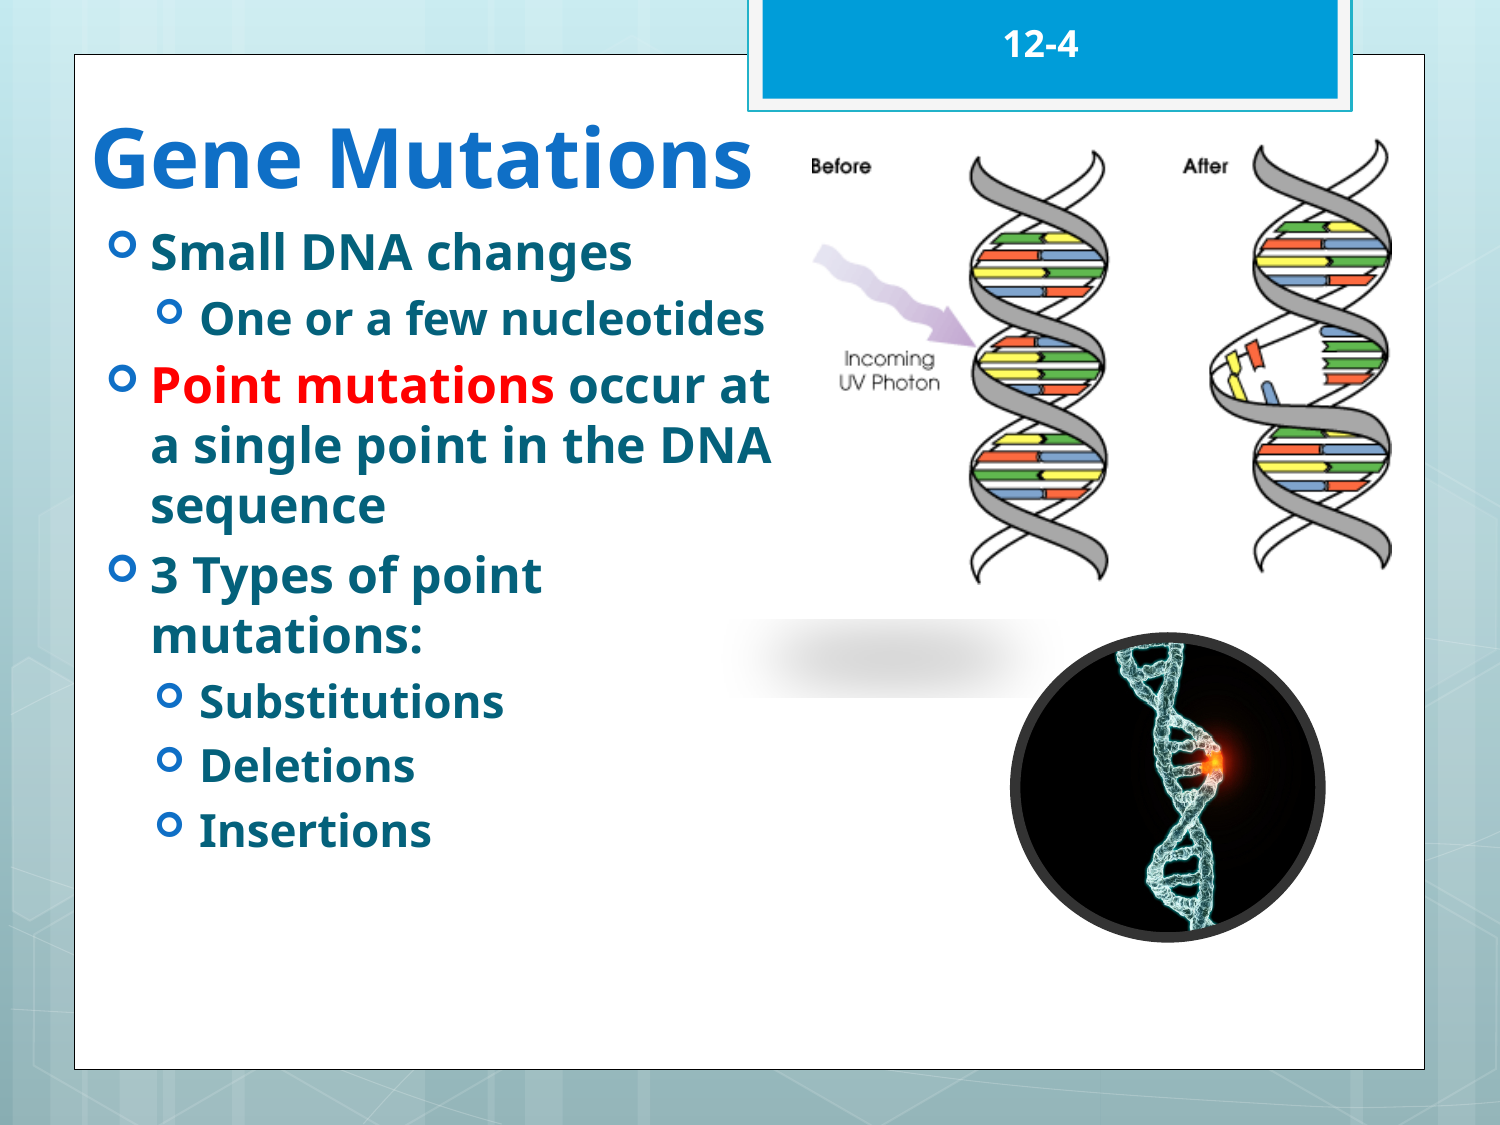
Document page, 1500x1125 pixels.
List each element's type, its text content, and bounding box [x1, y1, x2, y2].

picture [812, 137, 1393, 585]
title Gene Mutations [75, 24, 1228, 213]
text_box 12-4 [987, 12, 1100, 73]
list Small DNA changes One or a few nucleotides Point mutations occur at a single point in the DNA sequence 3 Types of point mutations: Substitutions Deletions Insertions [79, 212, 813, 1113]
picture [1014, 637, 1321, 938]
